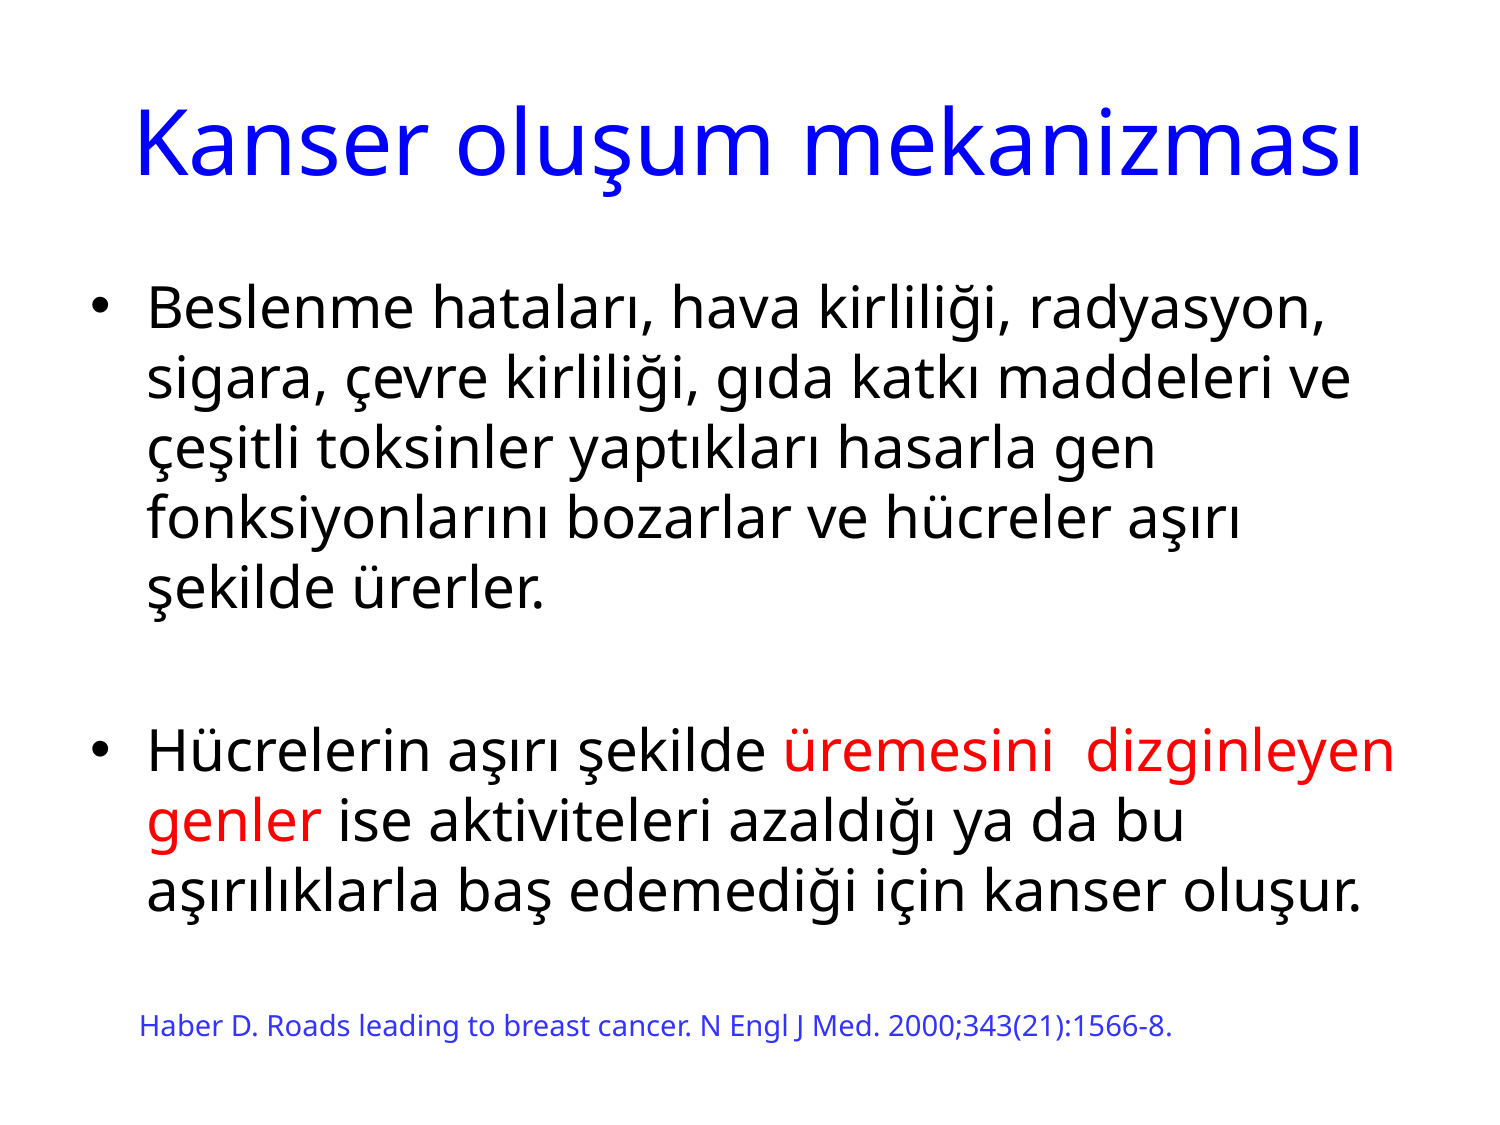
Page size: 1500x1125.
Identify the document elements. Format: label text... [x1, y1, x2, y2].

title Kanser oluşum mekanizması [75, 45, 1425, 233]
text_box Haber D. Roads leading to breast cancer. N Engl J Med. 2000;343(21):1566-8. [123, 999, 1376, 1050]
list Beslenme hataları, hava kirliliği, radyasyon, sigara, çevre kirliliği, gıda katkı maddeleri ve çeşitli toksinler yaptıkları hasarla gen fonksiyonlarını bozarlar ve hücreler aşırı şekilde ürerler. Hücrelerin aşırı şekilde üremesini dizginleyen genler ise aktiviteleri azaldığı ya da bu aşırılıklarla baş edemediği için kanser oluşur. [75, 262, 1425, 1005]
